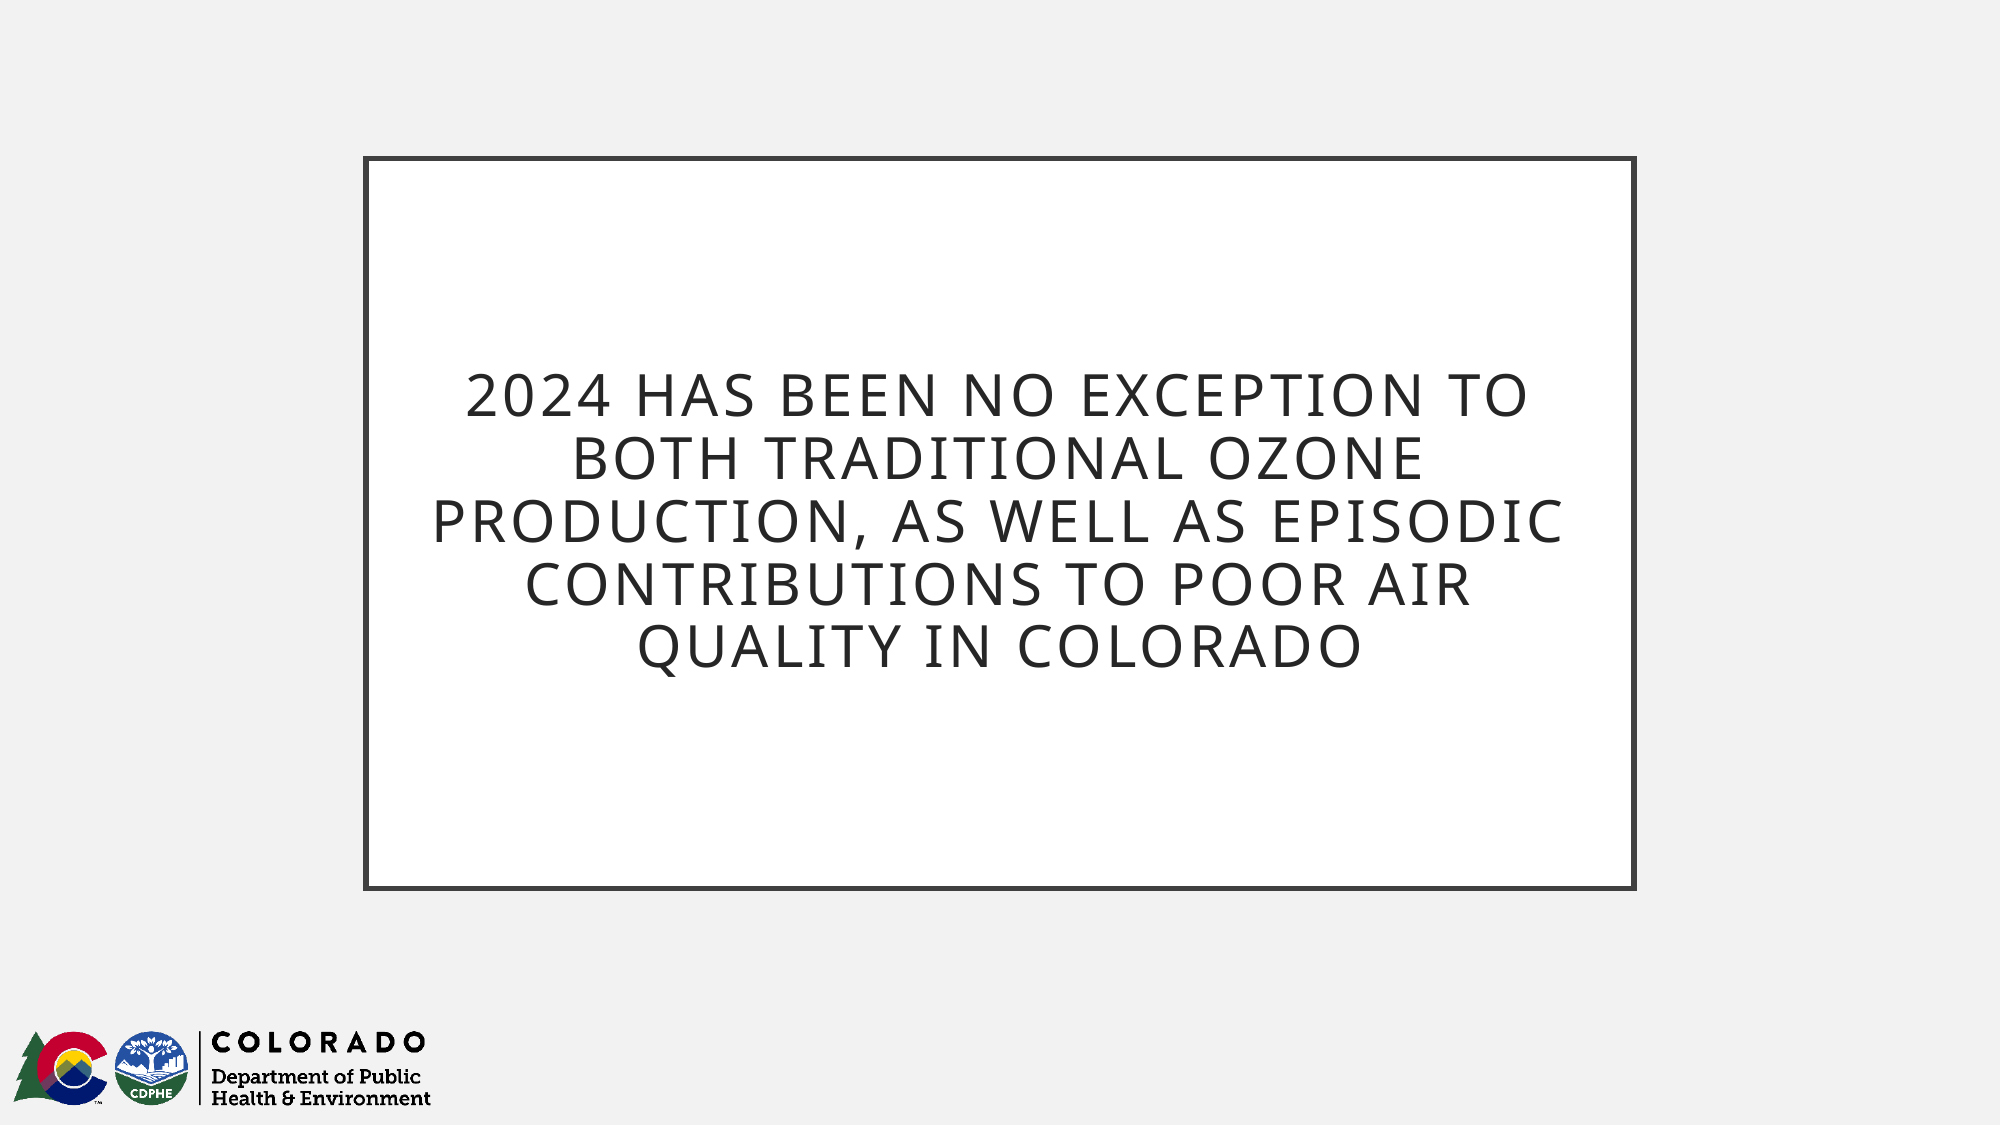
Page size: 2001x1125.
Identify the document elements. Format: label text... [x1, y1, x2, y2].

picture [12, 1030, 431, 1106]
title 2024 Has been no exception to both traditional ozone production, as well as episodic contributions to poor air quality in Colorado [363, 156, 1637, 891]
